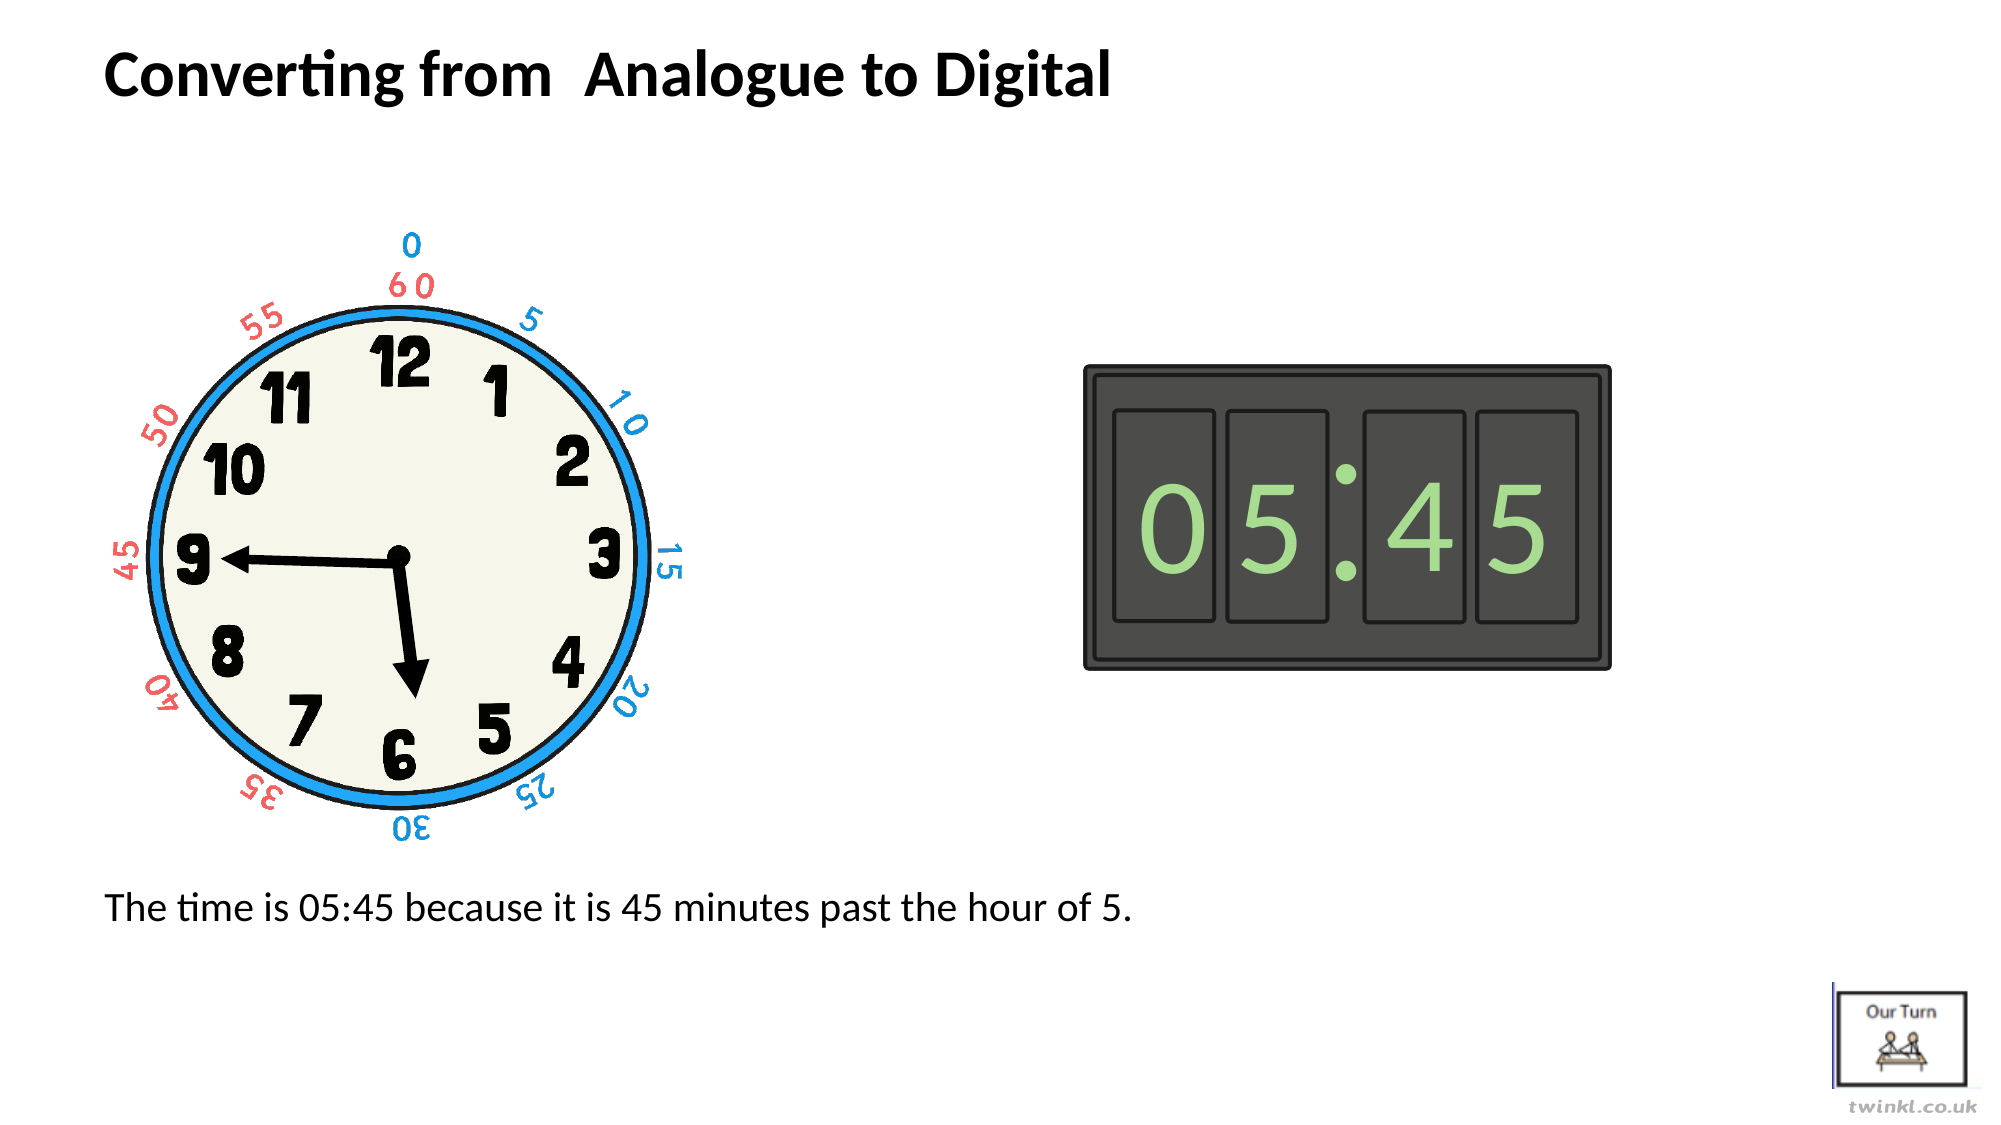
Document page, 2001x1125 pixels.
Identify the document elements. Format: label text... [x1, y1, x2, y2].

text_box Converting from Analogue to Digital [89, 22, 1348, 117]
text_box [220, 558, 397, 564]
text_box The time is 05:45 because it is 45 minutes past the hour of 5. [89, 847, 1924, 938]
picture [1832, 982, 1982, 1089]
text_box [397, 558, 416, 699]
picture [113, 232, 682, 842]
picture [1083, 364, 1612, 671]
picture [1848, 1099, 1977, 1113]
